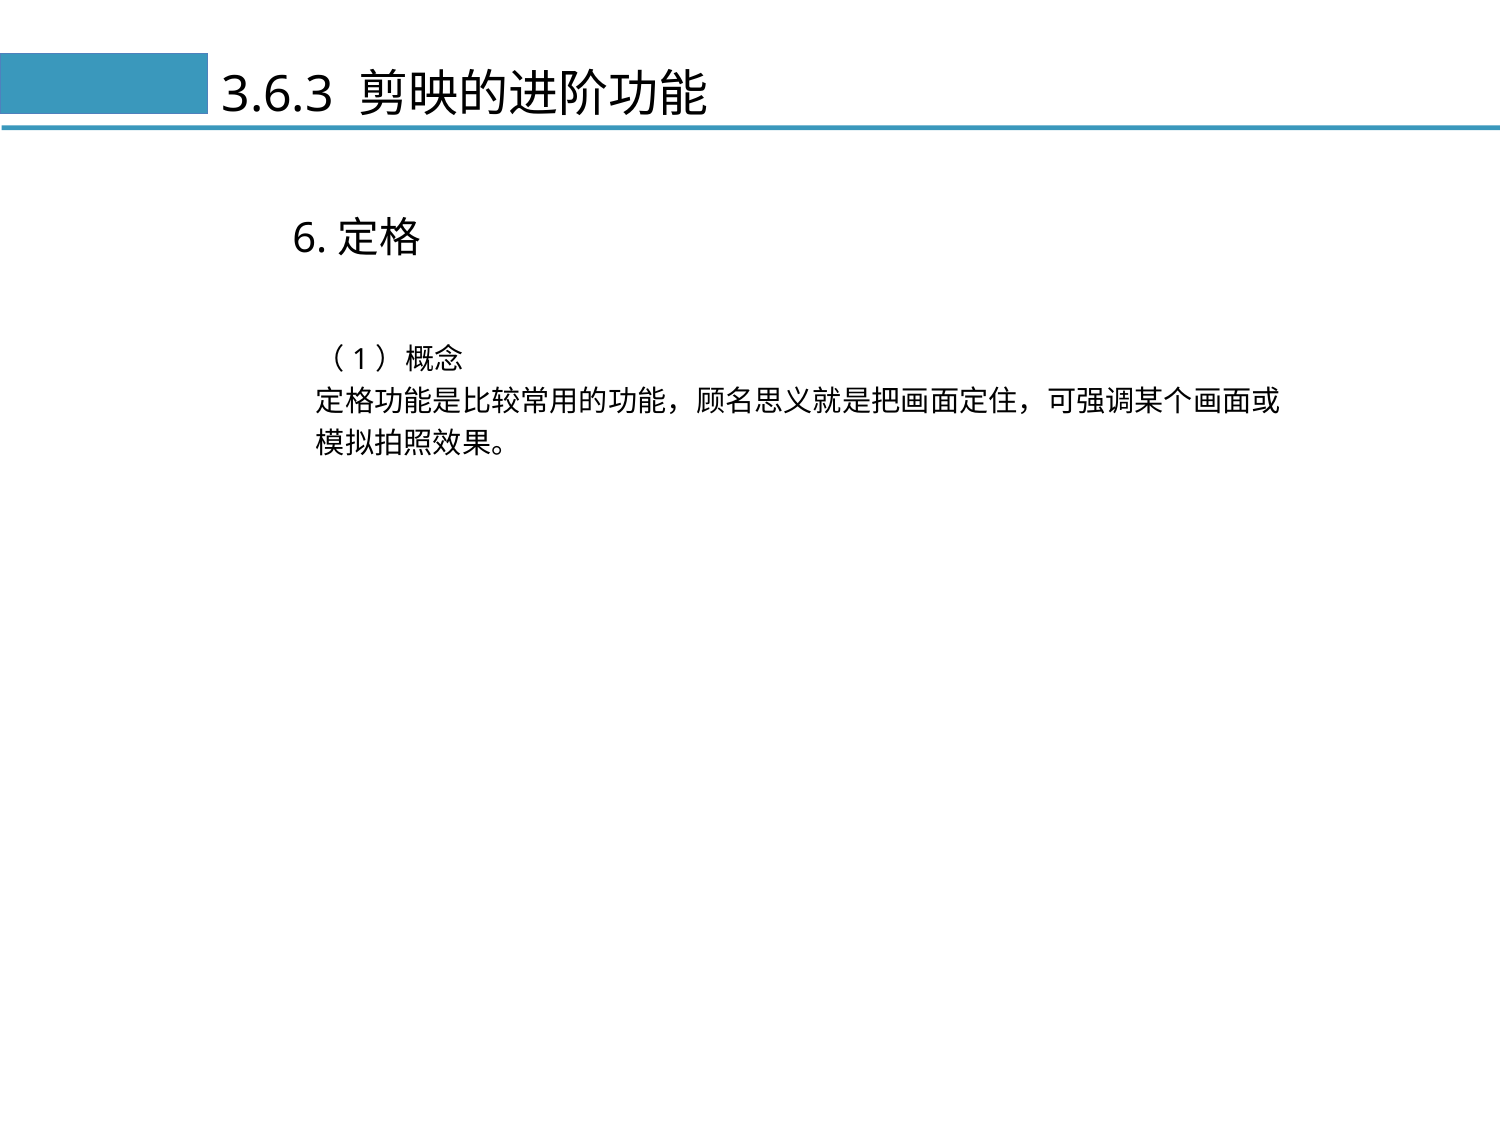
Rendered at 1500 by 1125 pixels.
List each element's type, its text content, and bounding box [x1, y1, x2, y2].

text_box （1）概念 定格功能是比较常用的功能，顾名思义就是把画面定住，可强调某个画面或模拟拍照效果。 [301, 326, 1307, 467]
text_box 6.定格 [277, 203, 778, 269]
title 3.6.3 剪映的进阶功能 [206, 54, 1348, 146]
